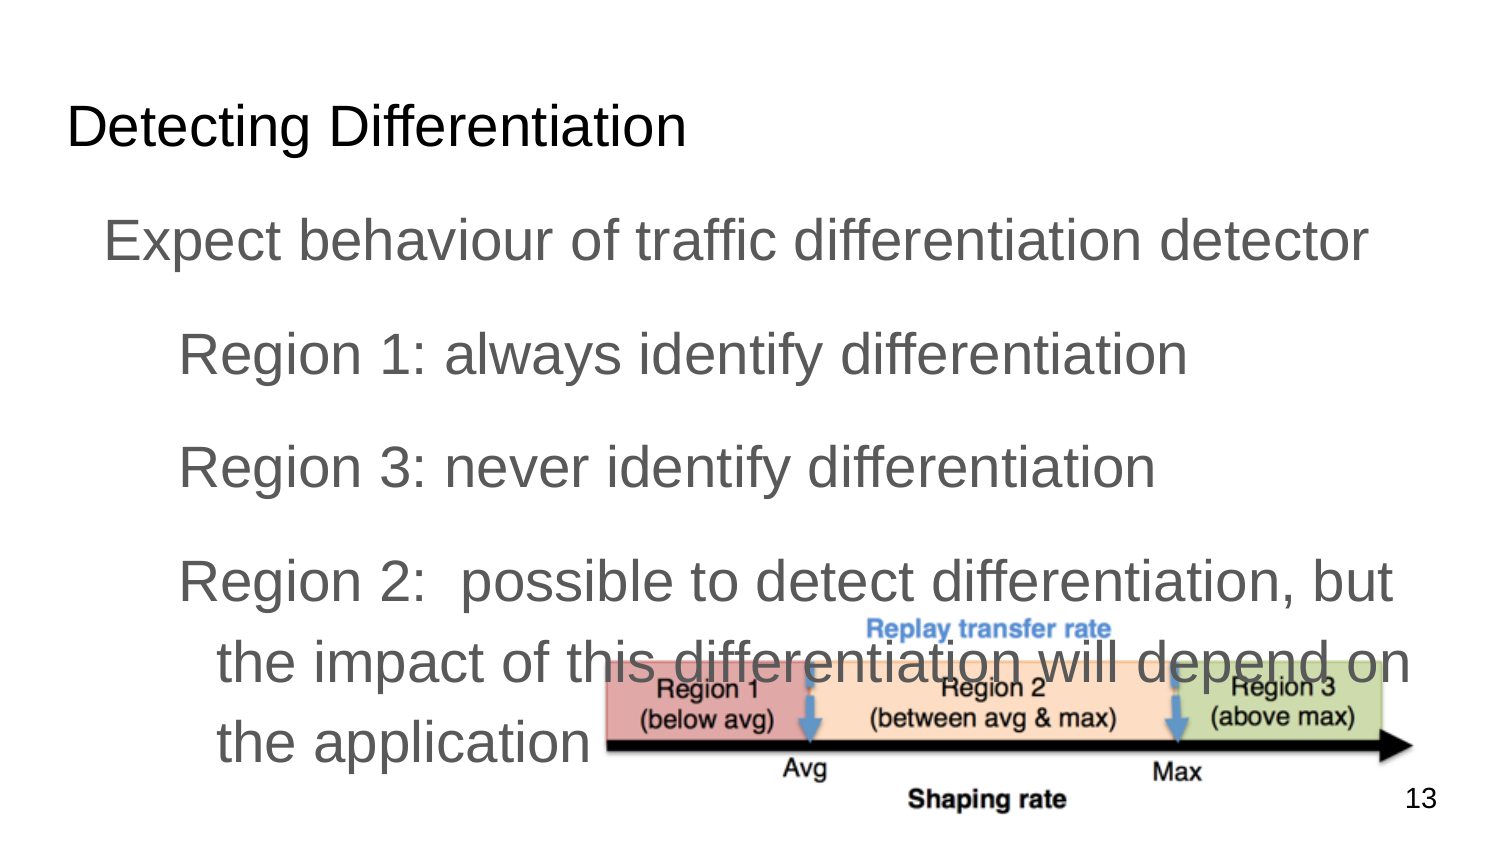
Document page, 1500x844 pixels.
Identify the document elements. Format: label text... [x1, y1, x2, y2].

picture [580, 582, 1425, 822]
list Expect behaviour of traffic differentiation detector Region 1: always identify differentiation Region 3: never identify differentiation Region 2: possible to detect differentiation, but the impact of this differentiation will depend on the application [51, 176, 1468, 737]
title Detecting Differentiation [51, 72, 1449, 167]
slide_number ‹#› [1425, 764, 1480, 830]
